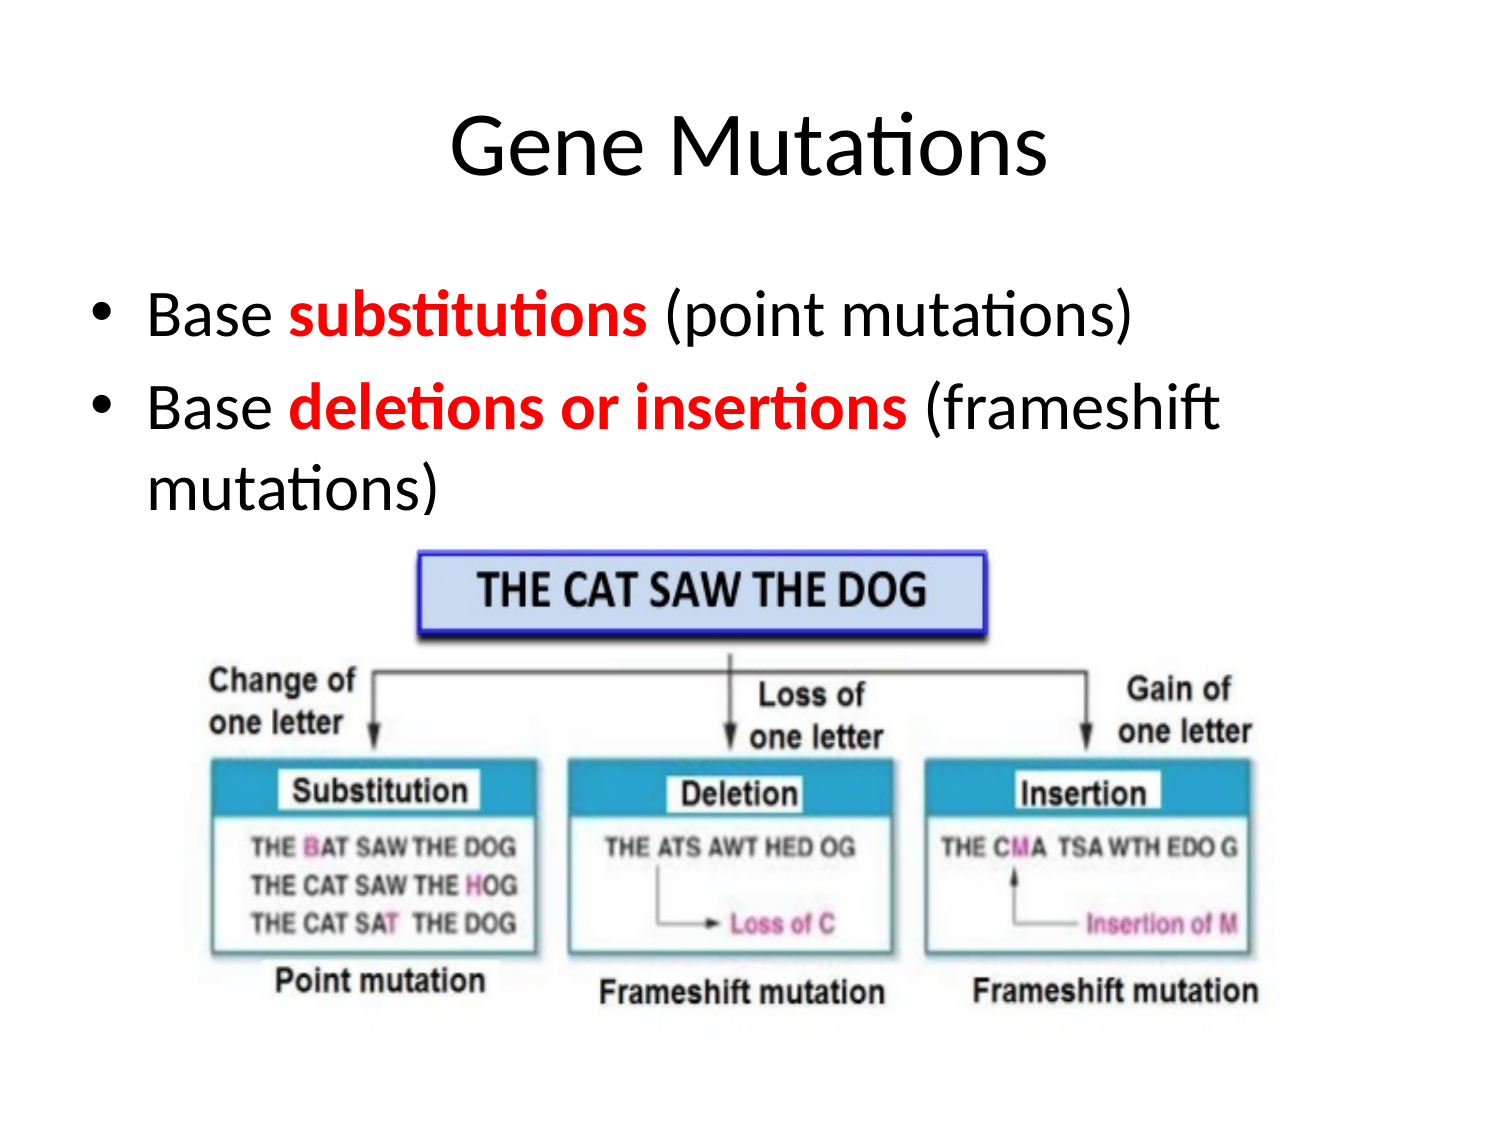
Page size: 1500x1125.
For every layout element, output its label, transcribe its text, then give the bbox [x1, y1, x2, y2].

picture [182, 514, 1294, 1036]
list Base substitutions (point mutations) Base deletions or insertions (frameshift mutations) [75, 262, 1425, 1005]
title Gene Mutations [75, 45, 1425, 233]
